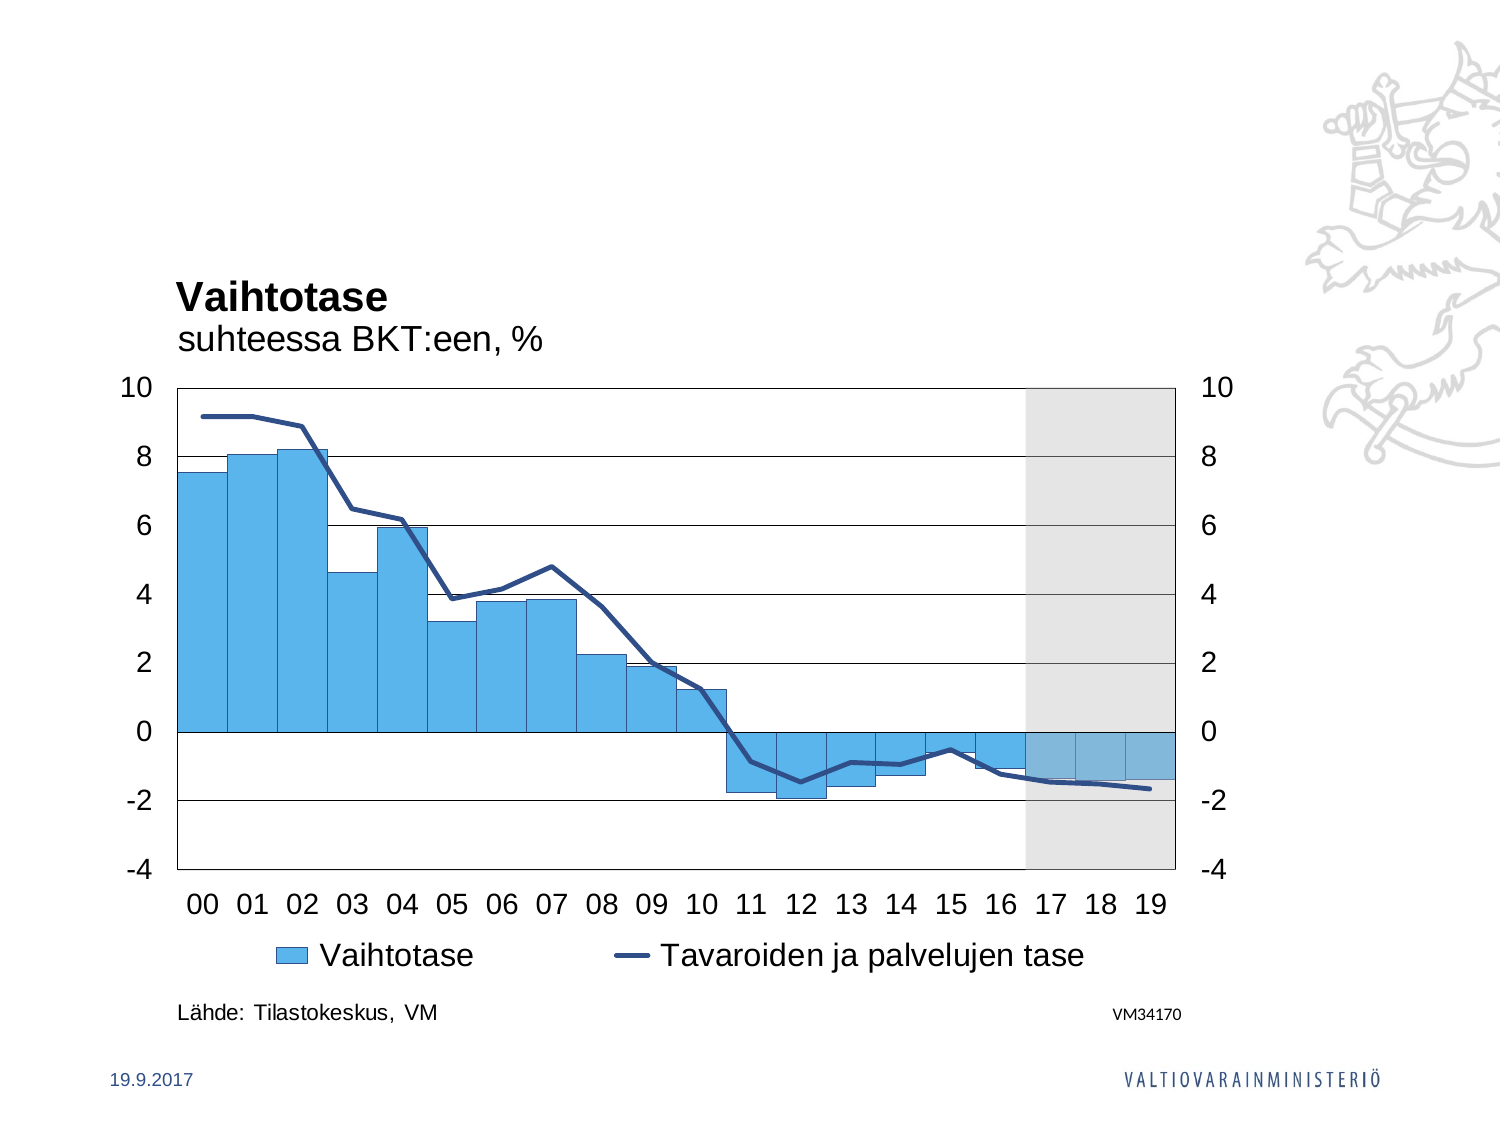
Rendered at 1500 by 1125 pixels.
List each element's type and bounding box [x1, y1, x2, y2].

slide_number [94, 1054, 255, 1103]
picture [1078, 1063, 1425, 1092]
picture [75, 0, 1500, 1046]
